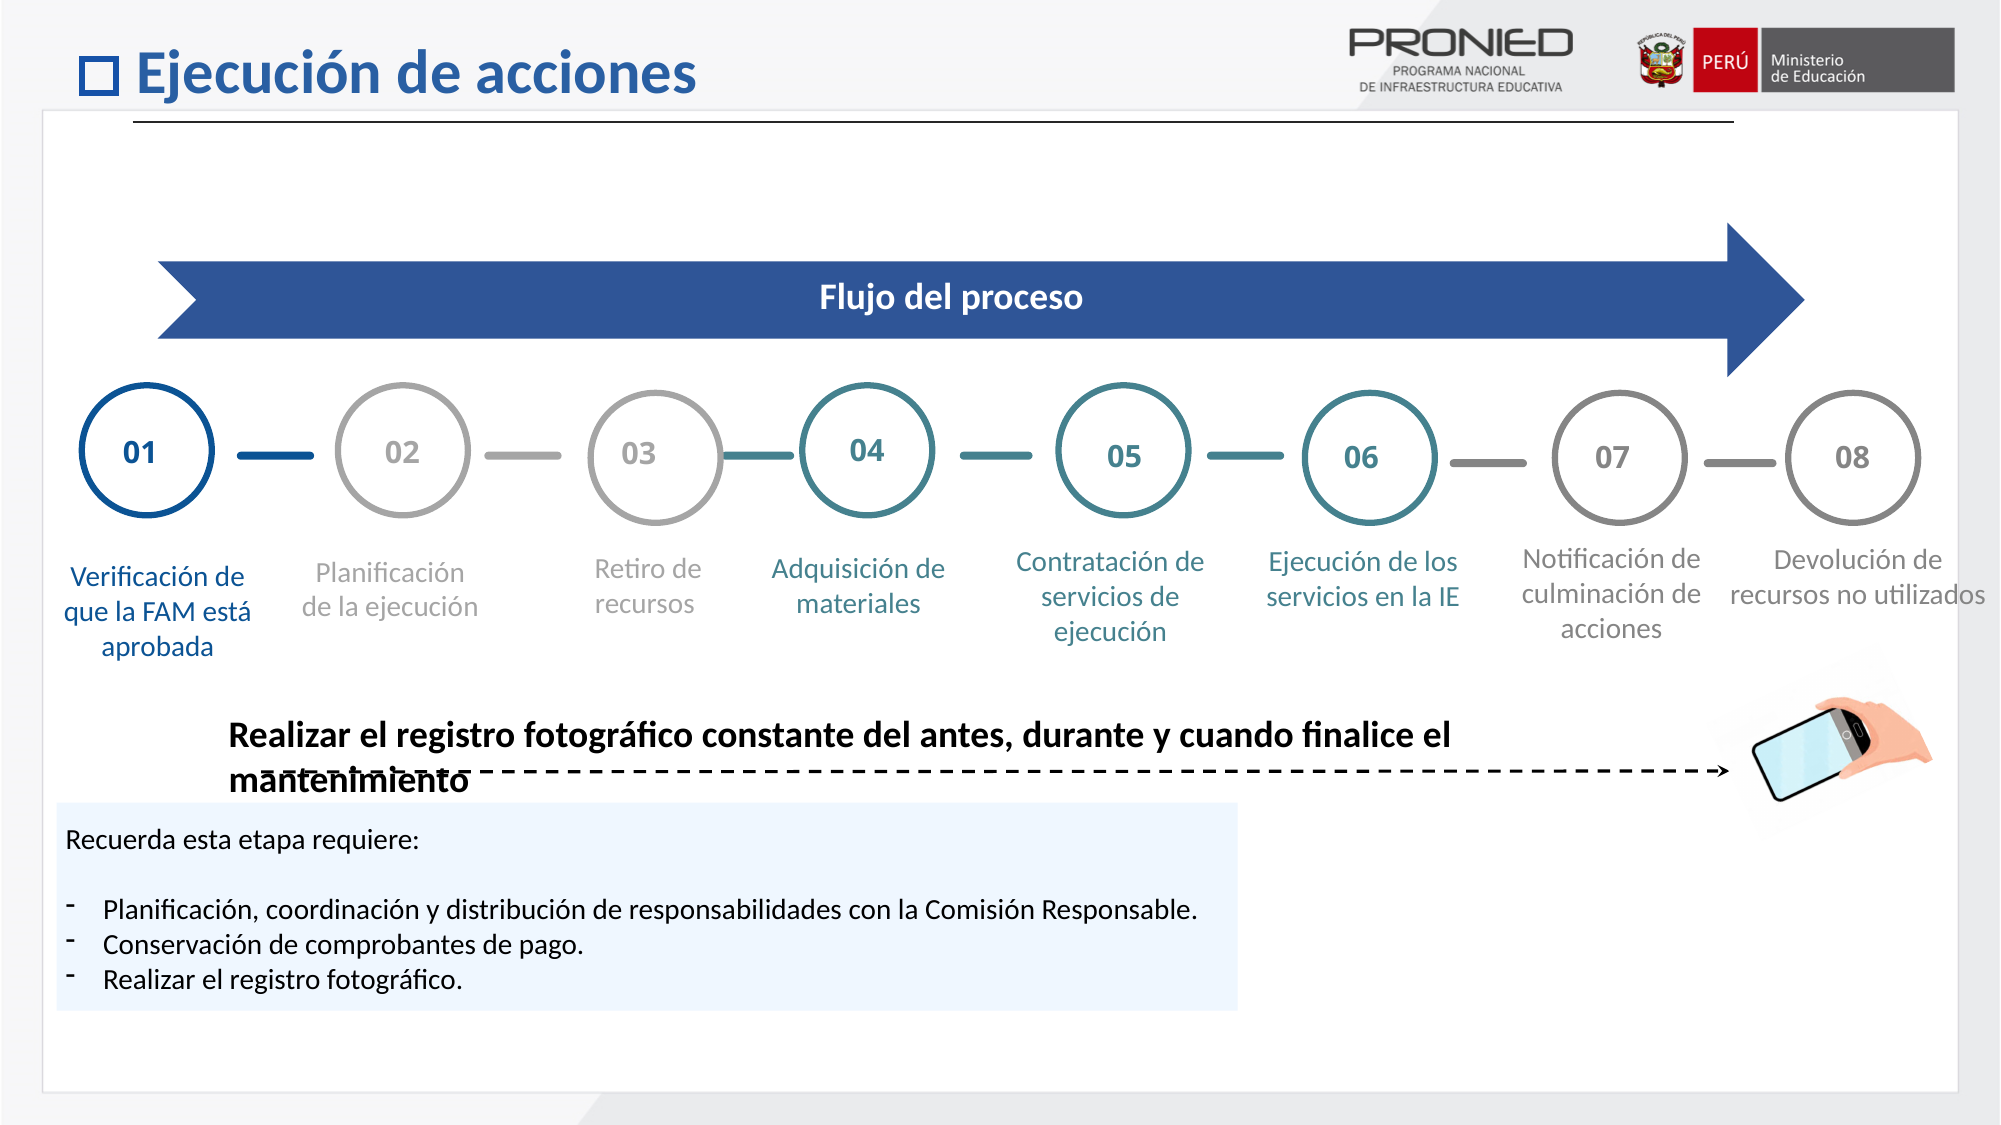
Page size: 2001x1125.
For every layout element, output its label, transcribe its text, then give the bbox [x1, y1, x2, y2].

text_box Flujo del proceso [804, 265, 1263, 325]
text_box 03 [590, 408, 687, 479]
text_box 04 [819, 405, 915, 476]
text_box 08 [1804, 412, 1901, 484]
text_box Realizar el registro fotográfico constante del antes, durante y cuando finalice el mantenimiento [213, 702, 1715, 808]
text_box Verificación de que la FAM está aprobada [32, 536, 283, 699]
text_box Devolución de recursos no utilizados [1709, 520, 2000, 682]
text_box [81, 385, 212, 516]
text_box Recuerda esta etapa requiere: Planificación, coordinación y distribución de responsabilidades con la Comisión Responsable. Conservación de comprobantes de pago. Realizar el registro fotográfico. [45, 800, 1843, 1016]
text_box 01 [92, 407, 189, 478]
text_box [594, 392, 721, 523]
text_box [236, 451, 315, 460]
text_box [1449, 459, 1527, 468]
text_box 07 [1564, 412, 1661, 484]
text_box 06 [1313, 412, 1410, 484]
text_box [959, 451, 1033, 460]
text_box [81, 58, 116, 94]
text_box 05 [1076, 411, 1173, 482]
text_box [1206, 451, 1285, 460]
text_box [802, 406, 933, 516]
text_box Notificación de culminación de acciones [1462, 519, 1761, 681]
text_box Planificación de la ejecución [280, 532, 500, 695]
text_box Retiro de recursos [538, 529, 749, 691]
text_box Ejecución de acciones [116, 53, 1238, 118]
text_box [157, 222, 1805, 378]
text_box [1304, 392, 1435, 521]
text_box [1058, 385, 1189, 516]
picture [0, 0, 2001, 1125]
text_box Ejecución de los servicios en la IE [1238, 521, 1489, 684]
text_box [337, 385, 468, 516]
text_box [1807, 392, 1900, 412]
text_box [820, 385, 914, 405]
text_box [1554, 392, 1685, 519]
text_box [1703, 459, 1777, 468]
text_box [1788, 413, 1919, 520]
text_box [721, 451, 795, 460]
text_box Contratación de servicios de ejecución [995, 522, 1226, 684]
text_box Adquisición de materiales [749, 529, 968, 691]
text_box 02 [354, 407, 451, 478]
text_box [484, 451, 562, 460]
